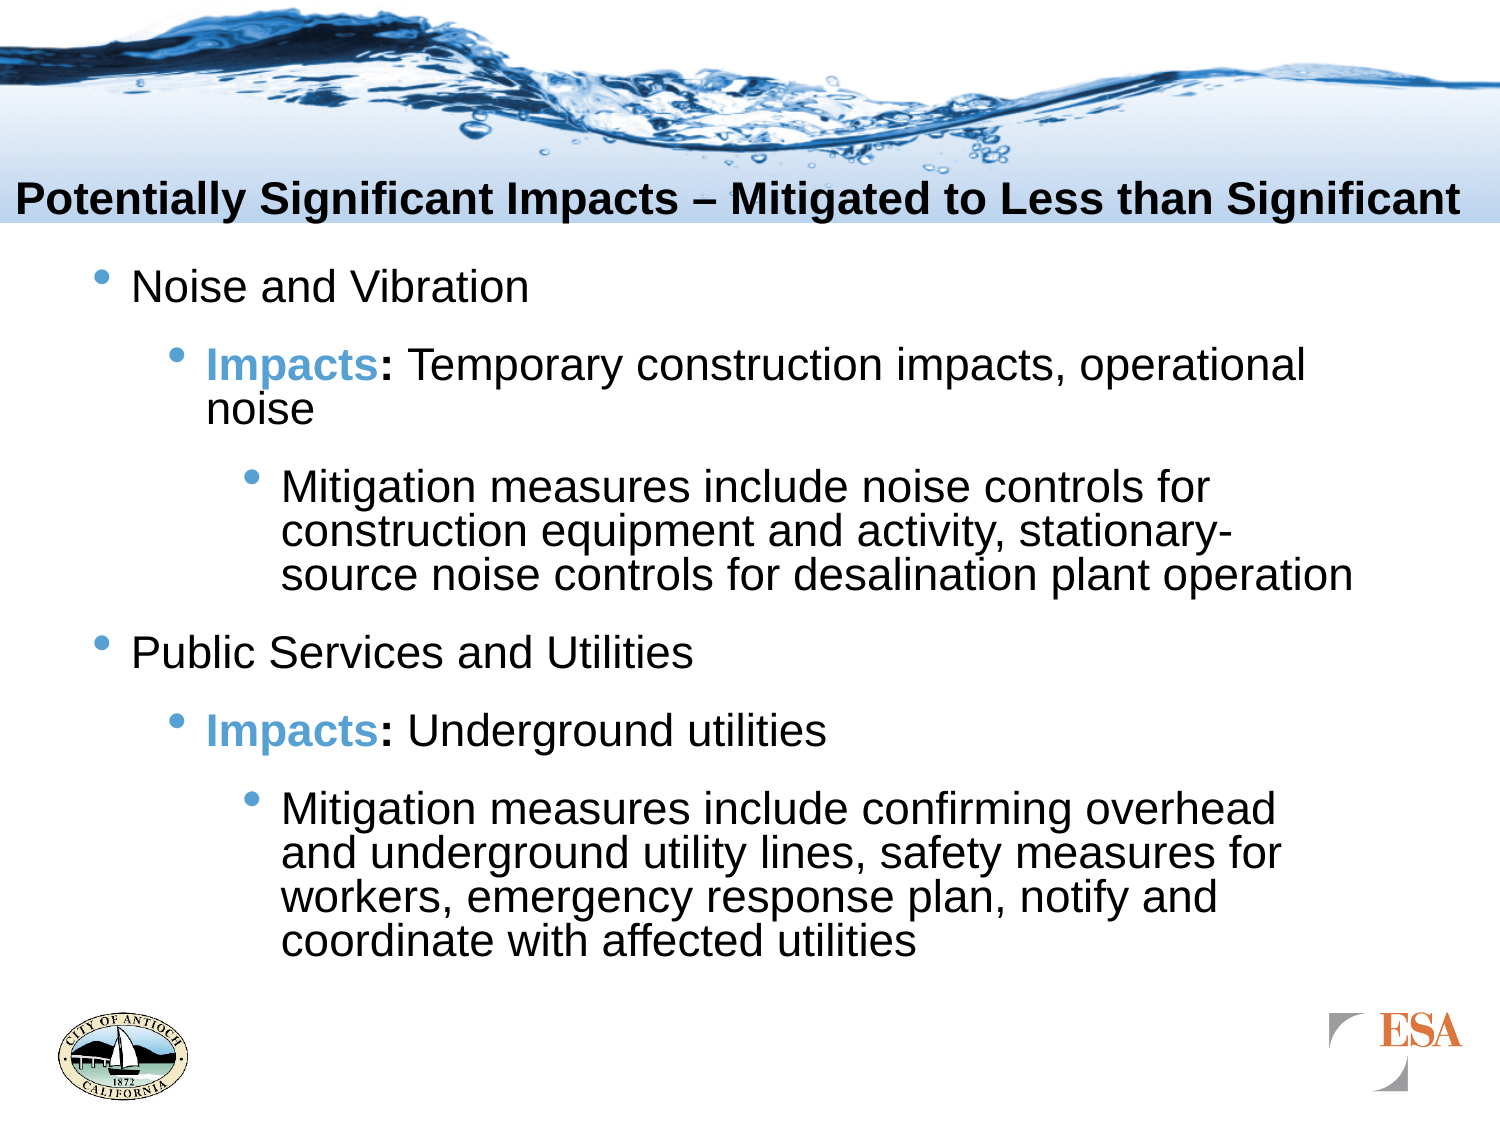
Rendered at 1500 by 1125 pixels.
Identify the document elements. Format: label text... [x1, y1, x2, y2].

picture [0, 4, 1500, 223]
title Potentially Significant Impacts – Mitigated to Less than Significant [0, 117, 1488, 275]
text_box Noise and Vibration Impacts: Temporary construction impacts, operational noise Mitigation measures include noise controls for construction equipment and activity, stationary-source noise controls for desalination plant operation Public Services and Utilities Impacts: Underground utilities Mitigation measures include confirming overhead and underground utility lines, safety measures for workers, emergency response plan, notify and coordinate with affected utilities [77, 259, 1375, 973]
picture [58, 1012, 188, 1101]
